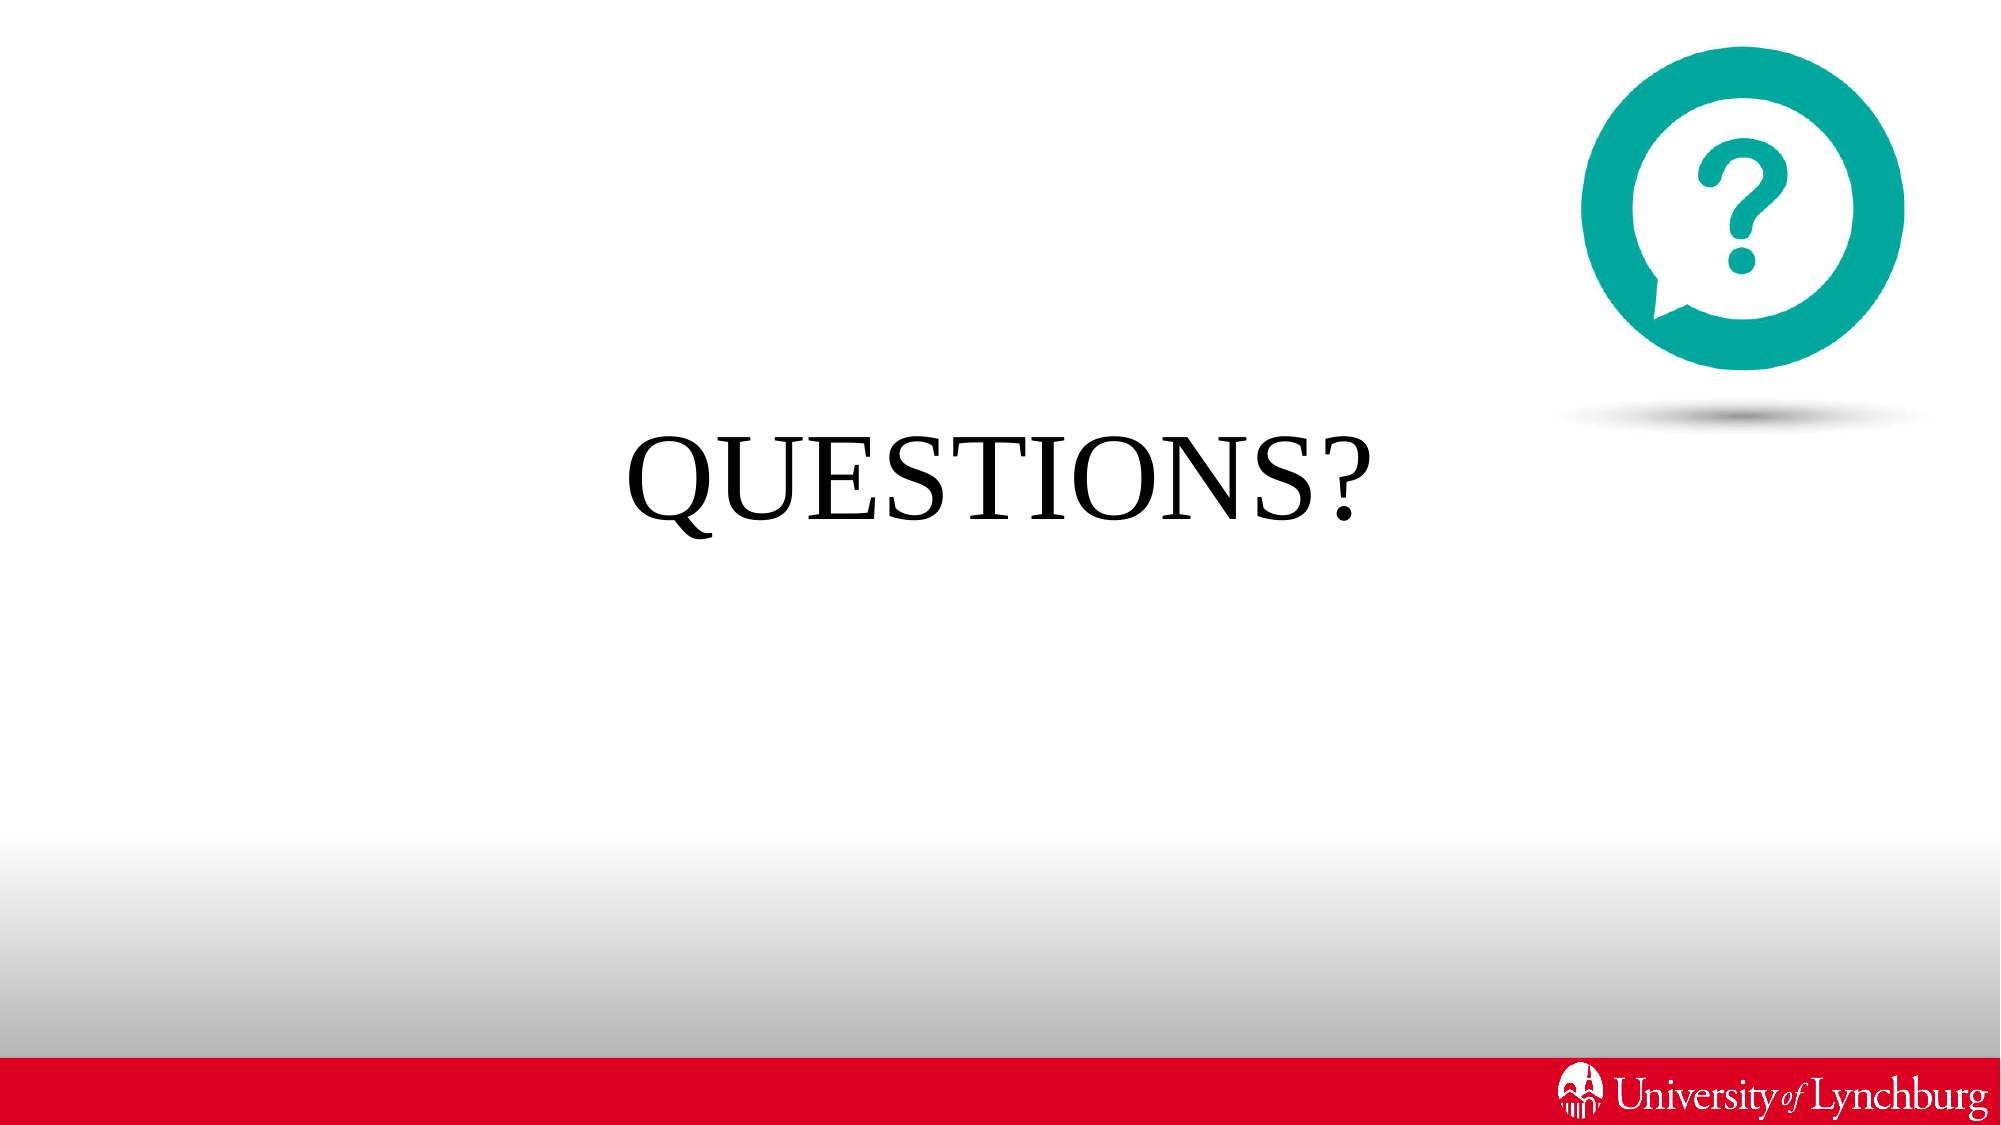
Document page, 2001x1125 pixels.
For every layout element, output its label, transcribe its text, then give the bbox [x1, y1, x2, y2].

picture [1558, 1062, 1988, 1121]
picture [1500, 0, 1985, 485]
title QUESTIONS? [150, 349, 1850, 591]
